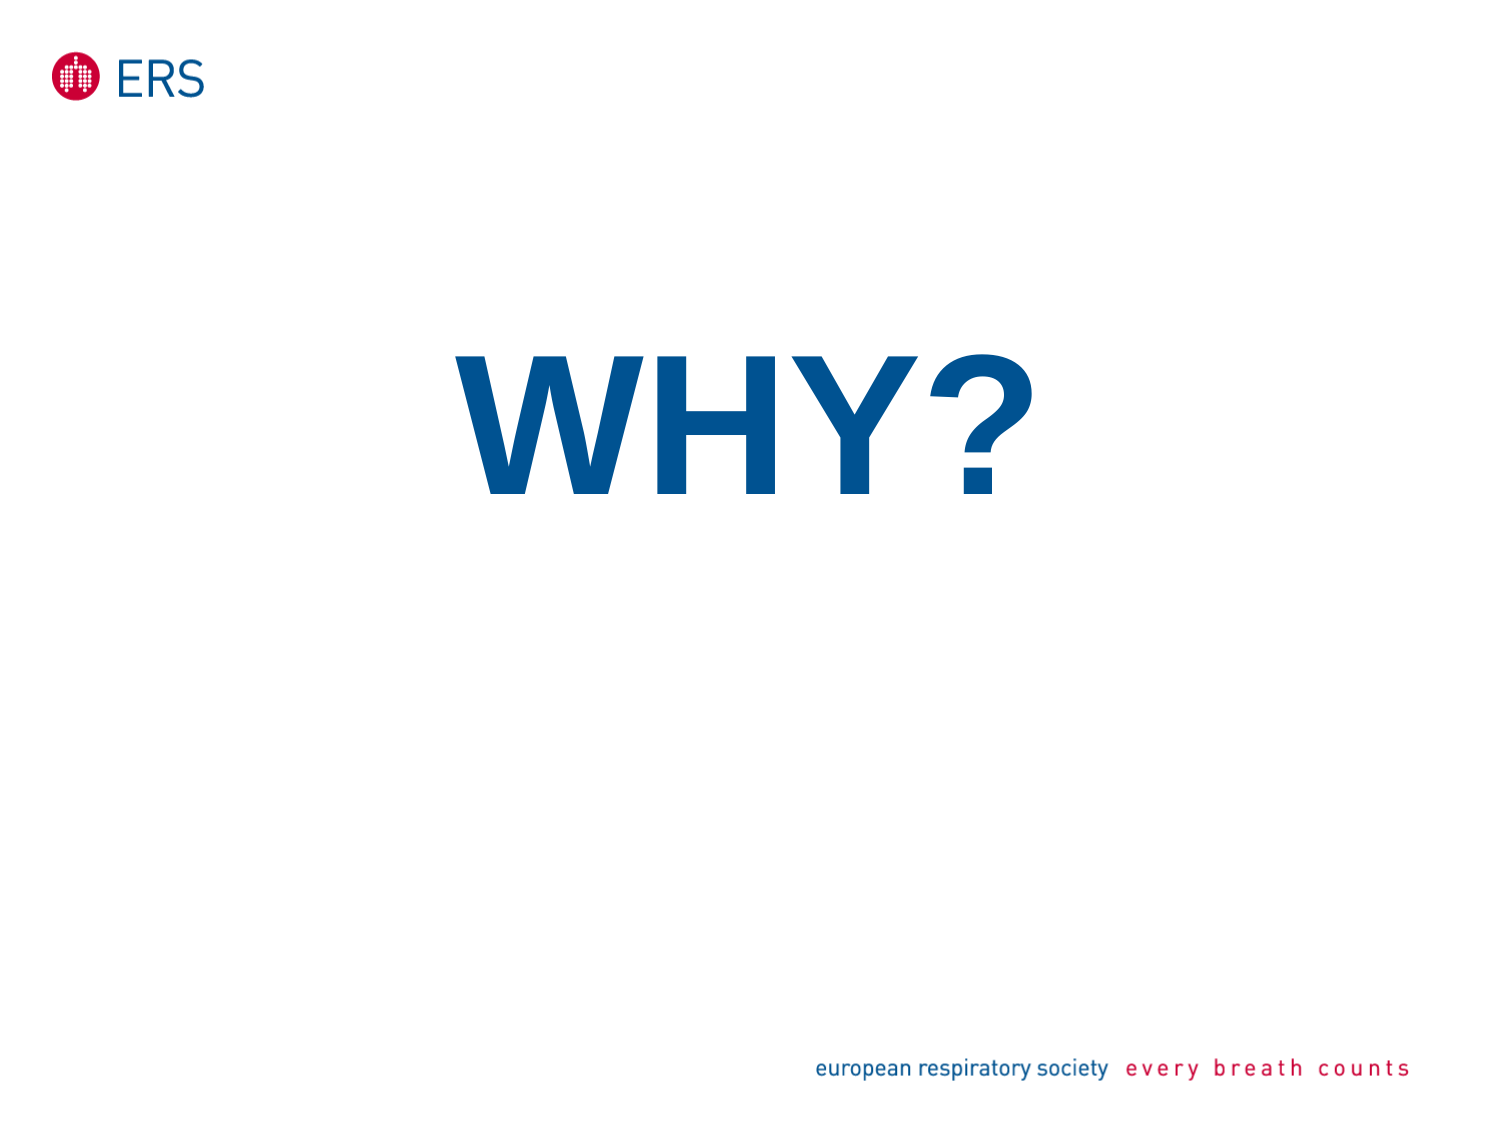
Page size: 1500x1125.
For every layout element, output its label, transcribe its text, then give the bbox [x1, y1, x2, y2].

picture [0, 0, 243, 126]
list WHY? [75, 287, 1425, 1011]
picture [753, 1010, 1500, 1125]
